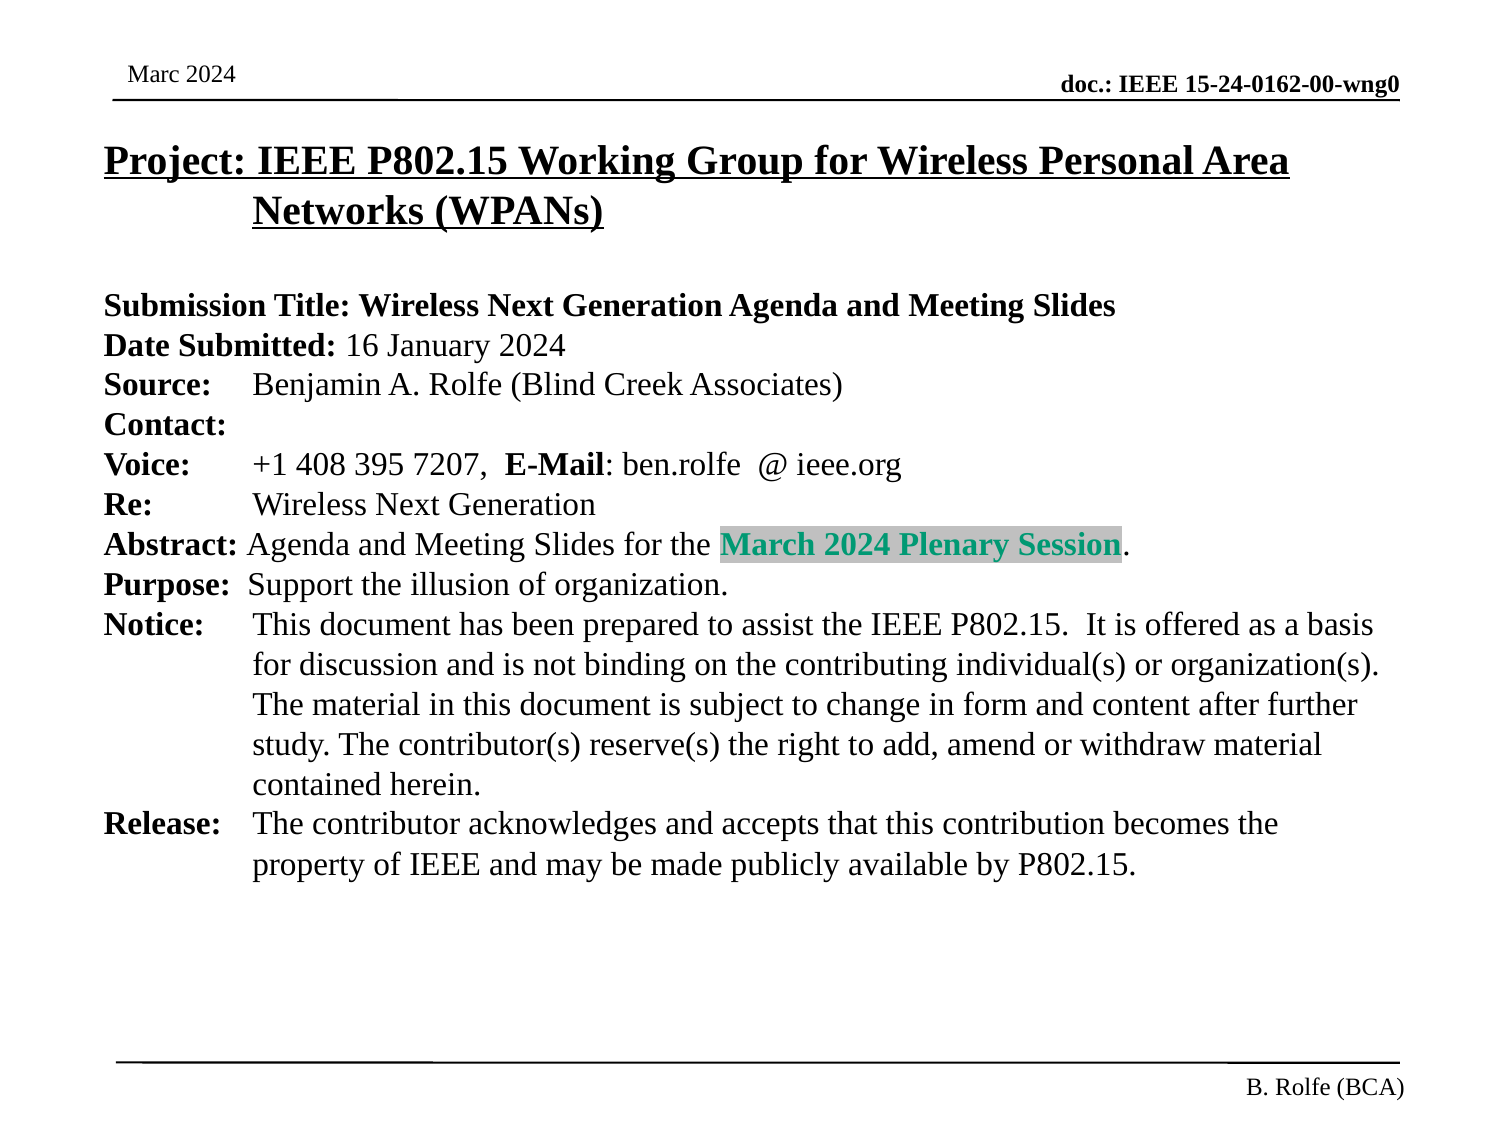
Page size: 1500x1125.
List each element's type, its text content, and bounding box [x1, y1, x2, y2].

text_box Project: IEEE P802.15 Working Group for Wireless Personal Area Networks (WPANs) Submission Title: Wireless Next Generation Agenda and Meeting Slides Date Submitted: 16 January 2024 Source: Benjamin A. Rolfe (Blind Creek Associates) Contact: Voice: +1 408 395 7207, E-Mail: ben.rolfe @ ieee.org Re: Wireless Next Generation Abstract: Agenda and Meeting Slides for the March 2024 Plenary Session. Purpose: Support the illusion of organization. Notice: This document has been prepared to assist the IEEE P802.15. It is offered as a basis for discussion and is not binding on the contributing individual(s) or organization(s). The material in this document is subject to change in form and content after further study. The contributor(s) reserve(s) the right to add, amend or withdraw material contained herein. Release: The contributor acknowledges and accepts that this contribution becomes the property of IEEE and may be made publicly available by P802.15. [87, 125, 1400, 890]
